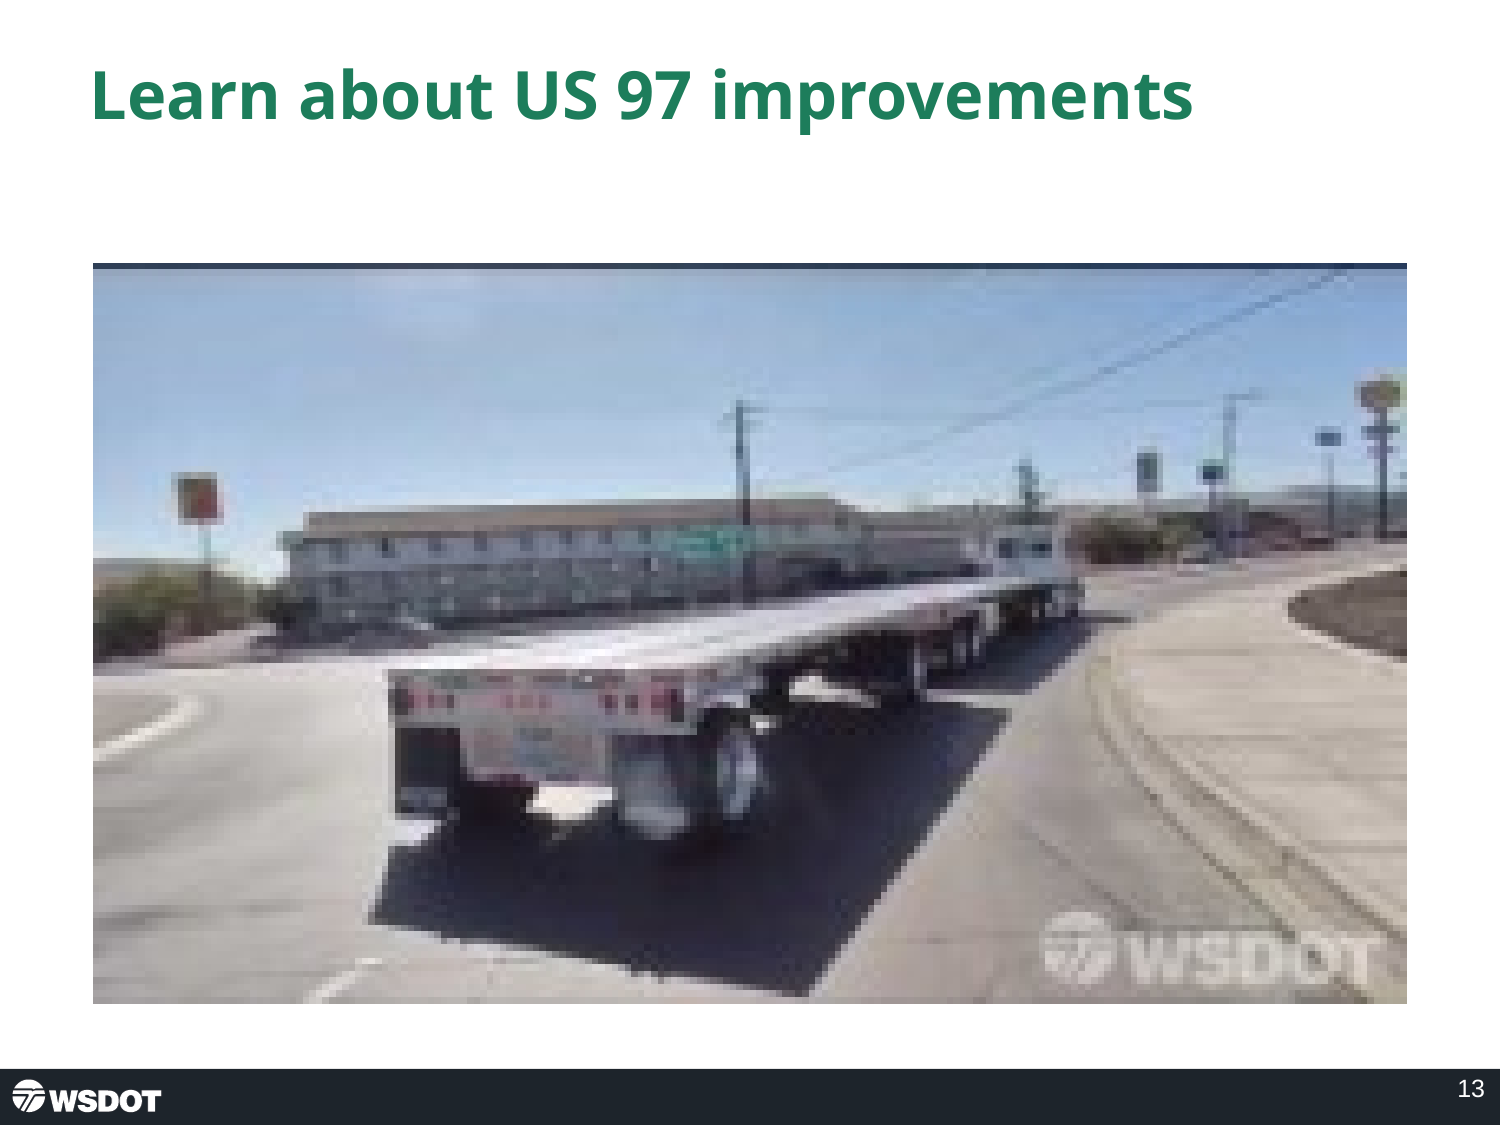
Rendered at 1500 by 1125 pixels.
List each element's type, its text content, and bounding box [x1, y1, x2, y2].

title Learn about US 97 improvements [75, 45, 1425, 233]
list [92, 262, 1408, 1006]
picture [0, 0, 1500, 1125]
slide_number 13 [1149, 1065, 1500, 1125]
